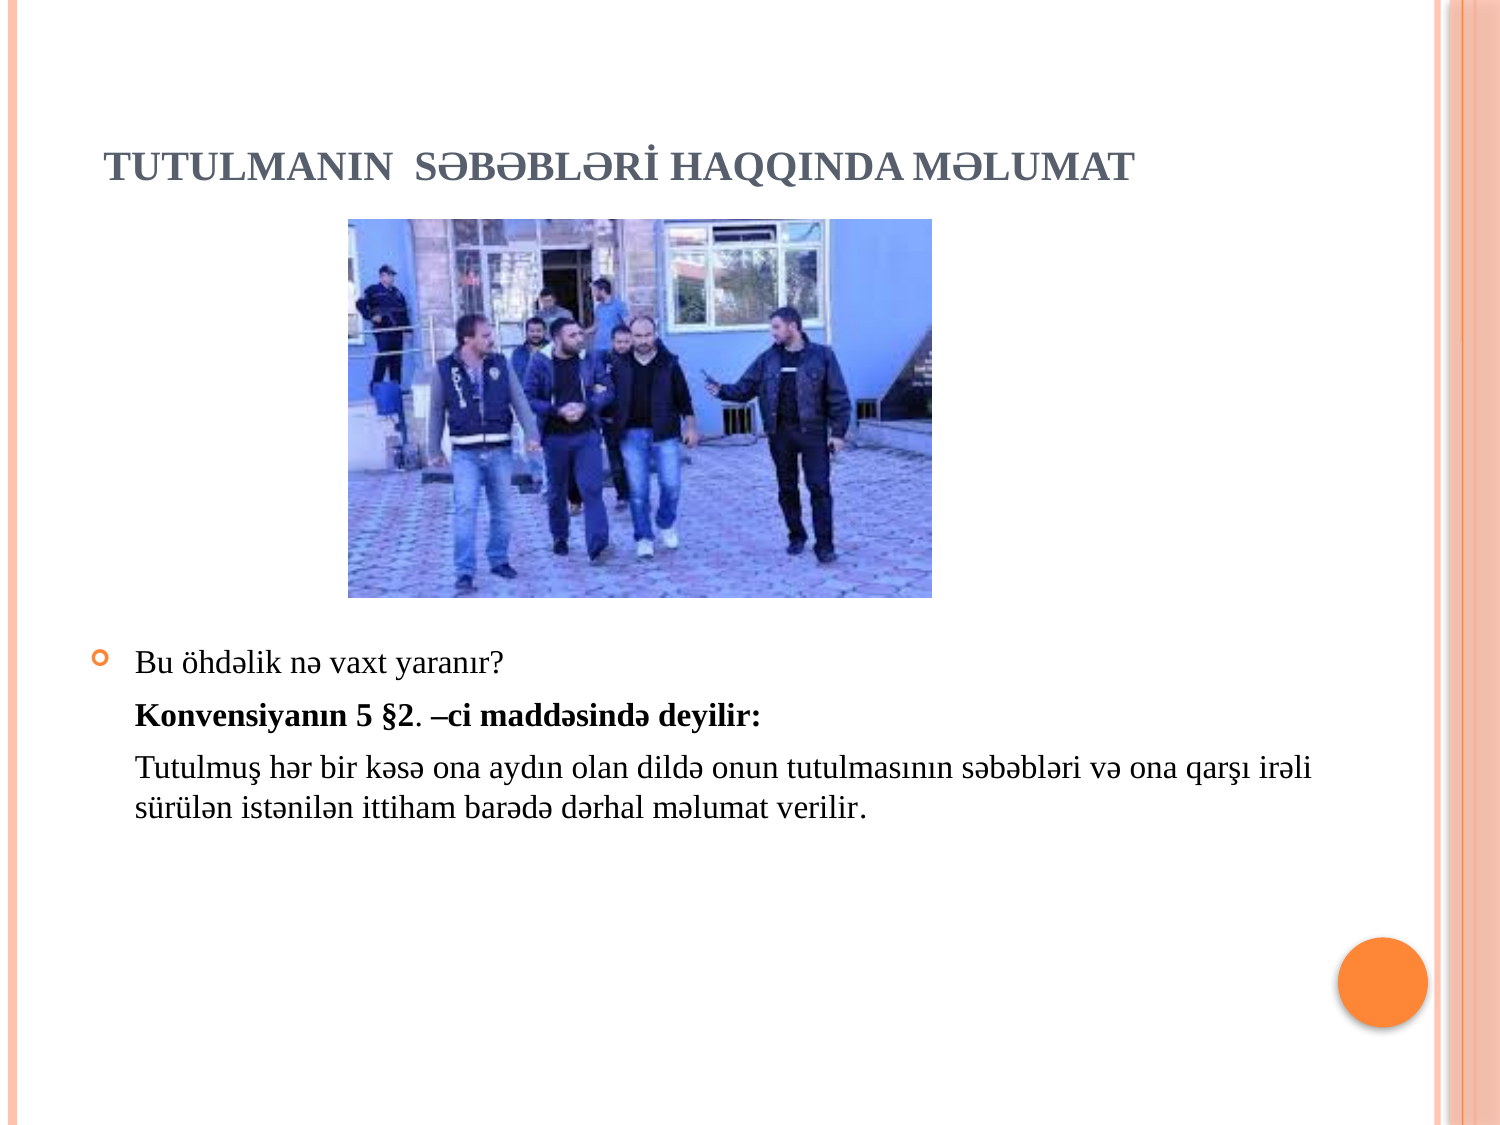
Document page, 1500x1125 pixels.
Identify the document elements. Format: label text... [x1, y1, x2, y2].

title TUTULMANIN SƏBƏBLƏRİ HAQQINDA MƏLUMAT [88, 90, 1314, 197]
picture [347, 219, 933, 599]
list Bu öhdəlik nə vaxt yaranır? Konvensiyanın 5 §2. –ci maddəsində deyilir: Tutulmuş hər bir kəsə ona aydın olan dildə onun tutulmasının səbəbləri və ona qarşı irəli sürülən istənilən ittiham barədə dərhal məlumat verilir. [75, 633, 1425, 1005]
